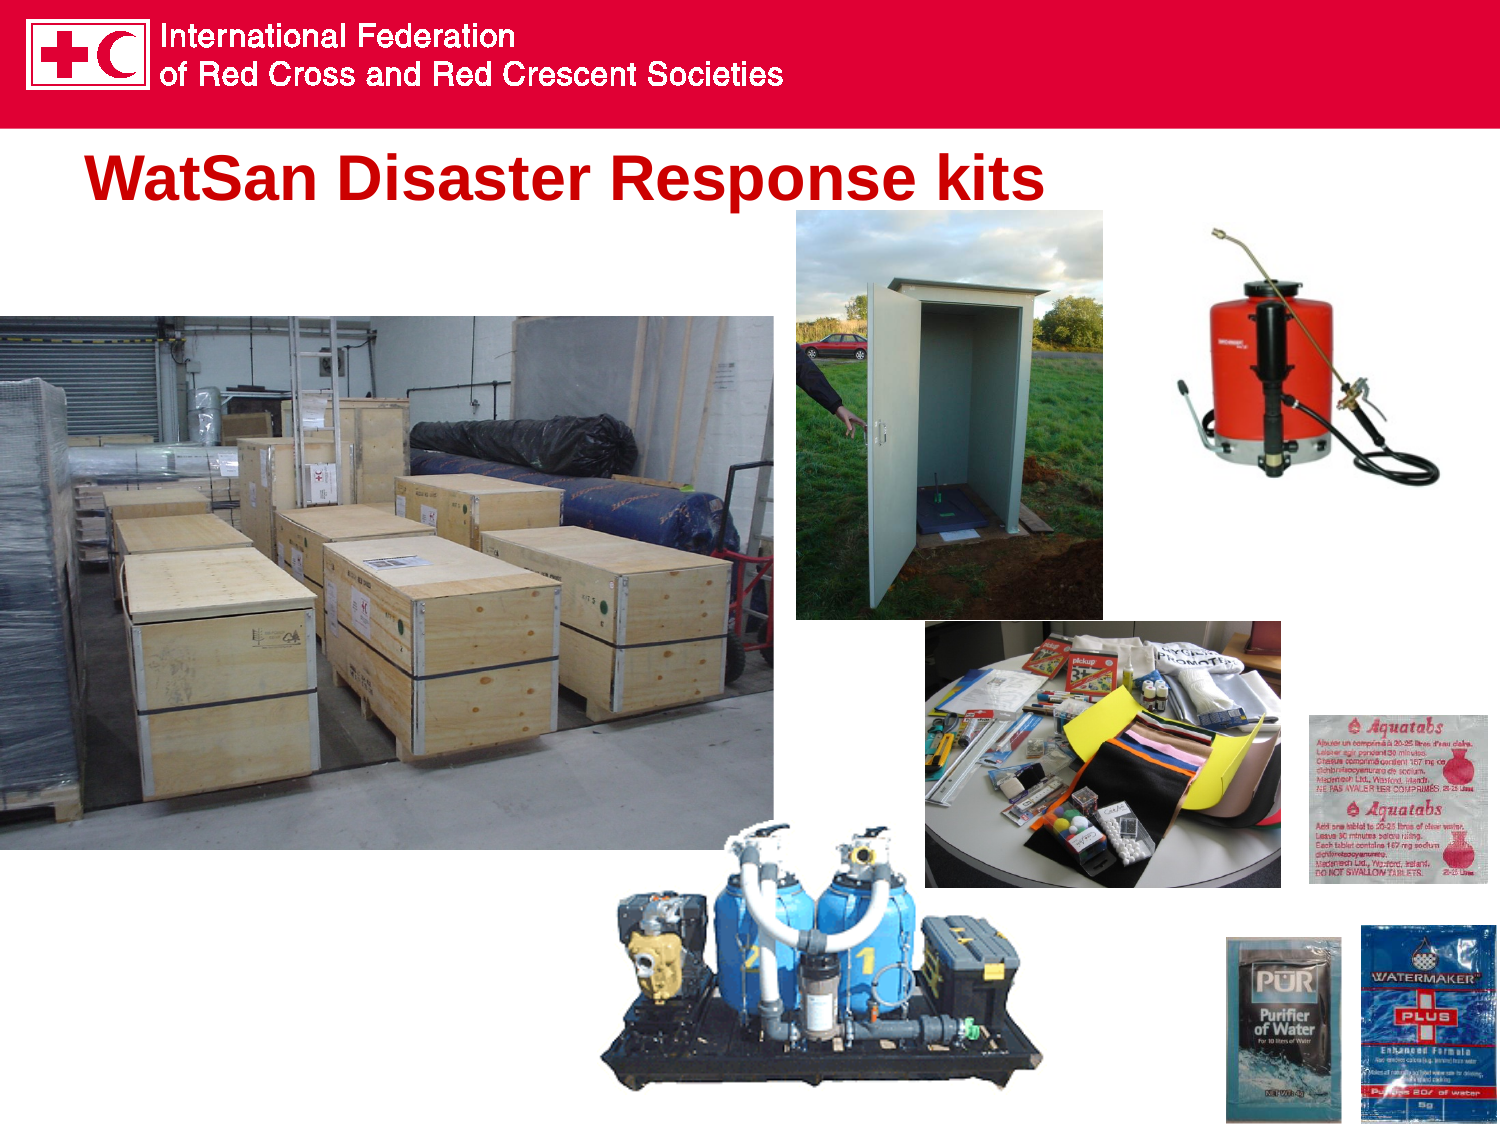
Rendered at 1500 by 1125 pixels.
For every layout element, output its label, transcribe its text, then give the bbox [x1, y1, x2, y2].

picture [1357, 922, 1500, 1125]
picture [1171, 222, 1444, 491]
picture [1298, 702, 1500, 895]
text_box WatSan Disaster Response kits [70, 128, 1421, 258]
picture [0, 210, 1281, 1095]
picture [1222, 932, 1343, 1125]
